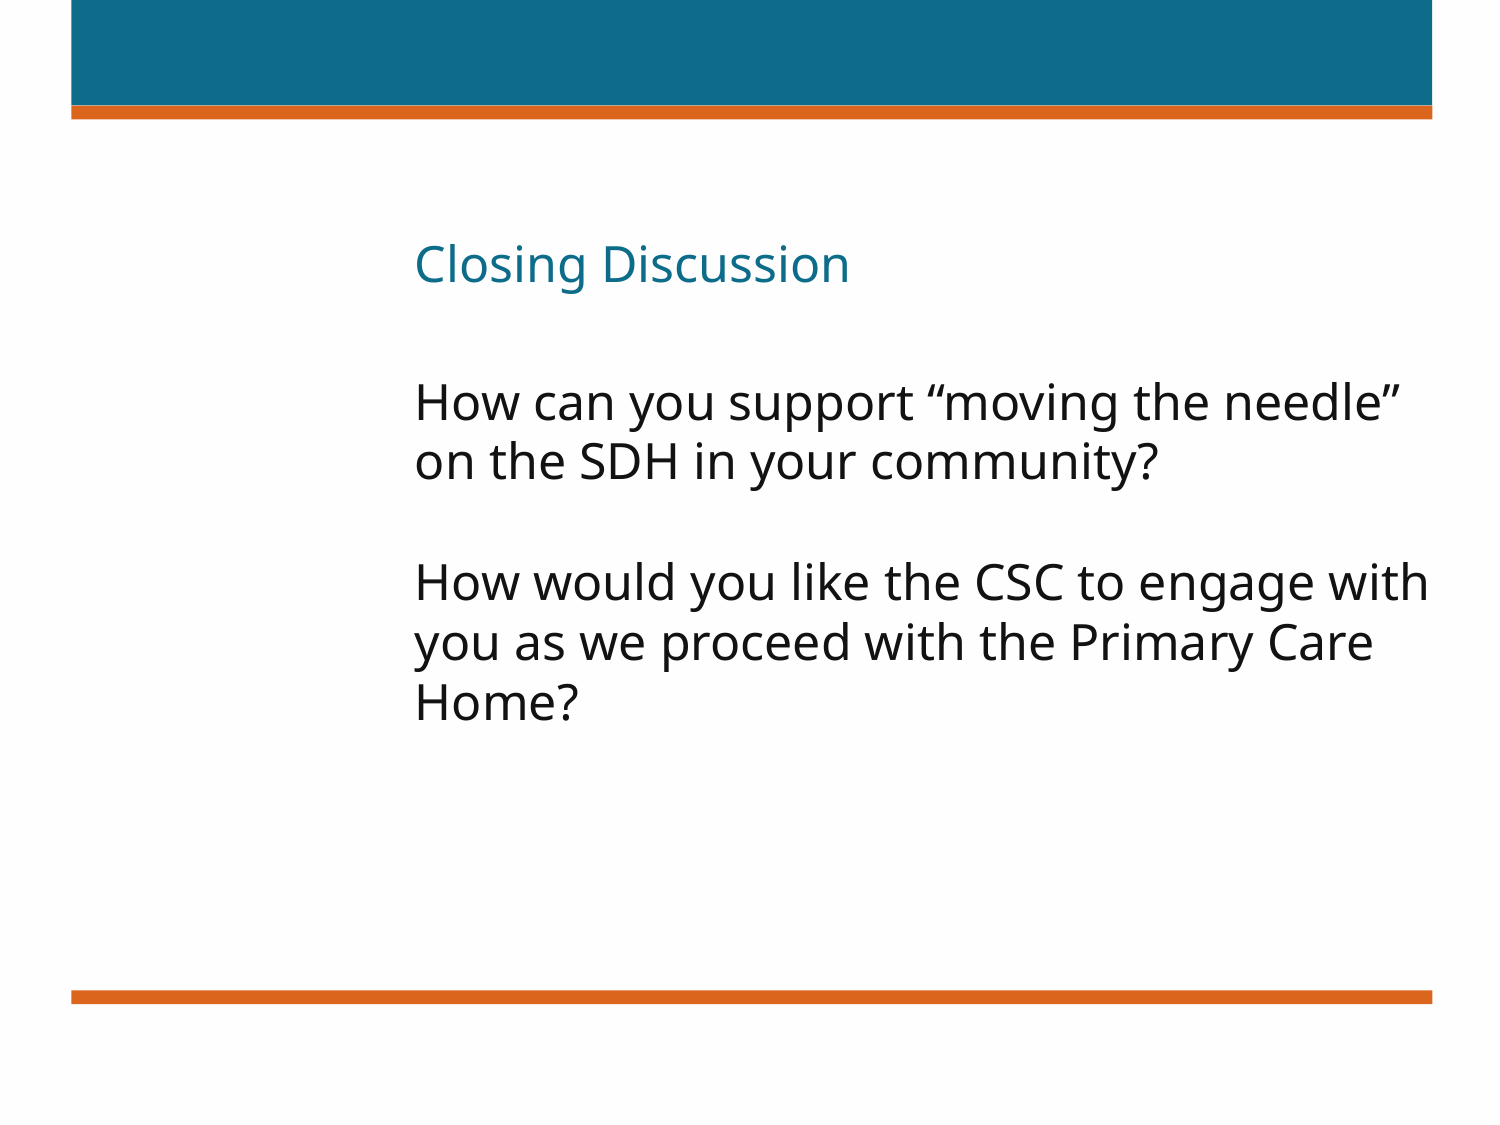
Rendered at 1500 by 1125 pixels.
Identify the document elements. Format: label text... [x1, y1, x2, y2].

list How can you support “moving the needle” on the SDH in your community? How would you like the CSC to engage with you as we proceed with the Primary Care Home? [399, 362, 1463, 936]
title Closing Discussion [399, 224, 1405, 362]
